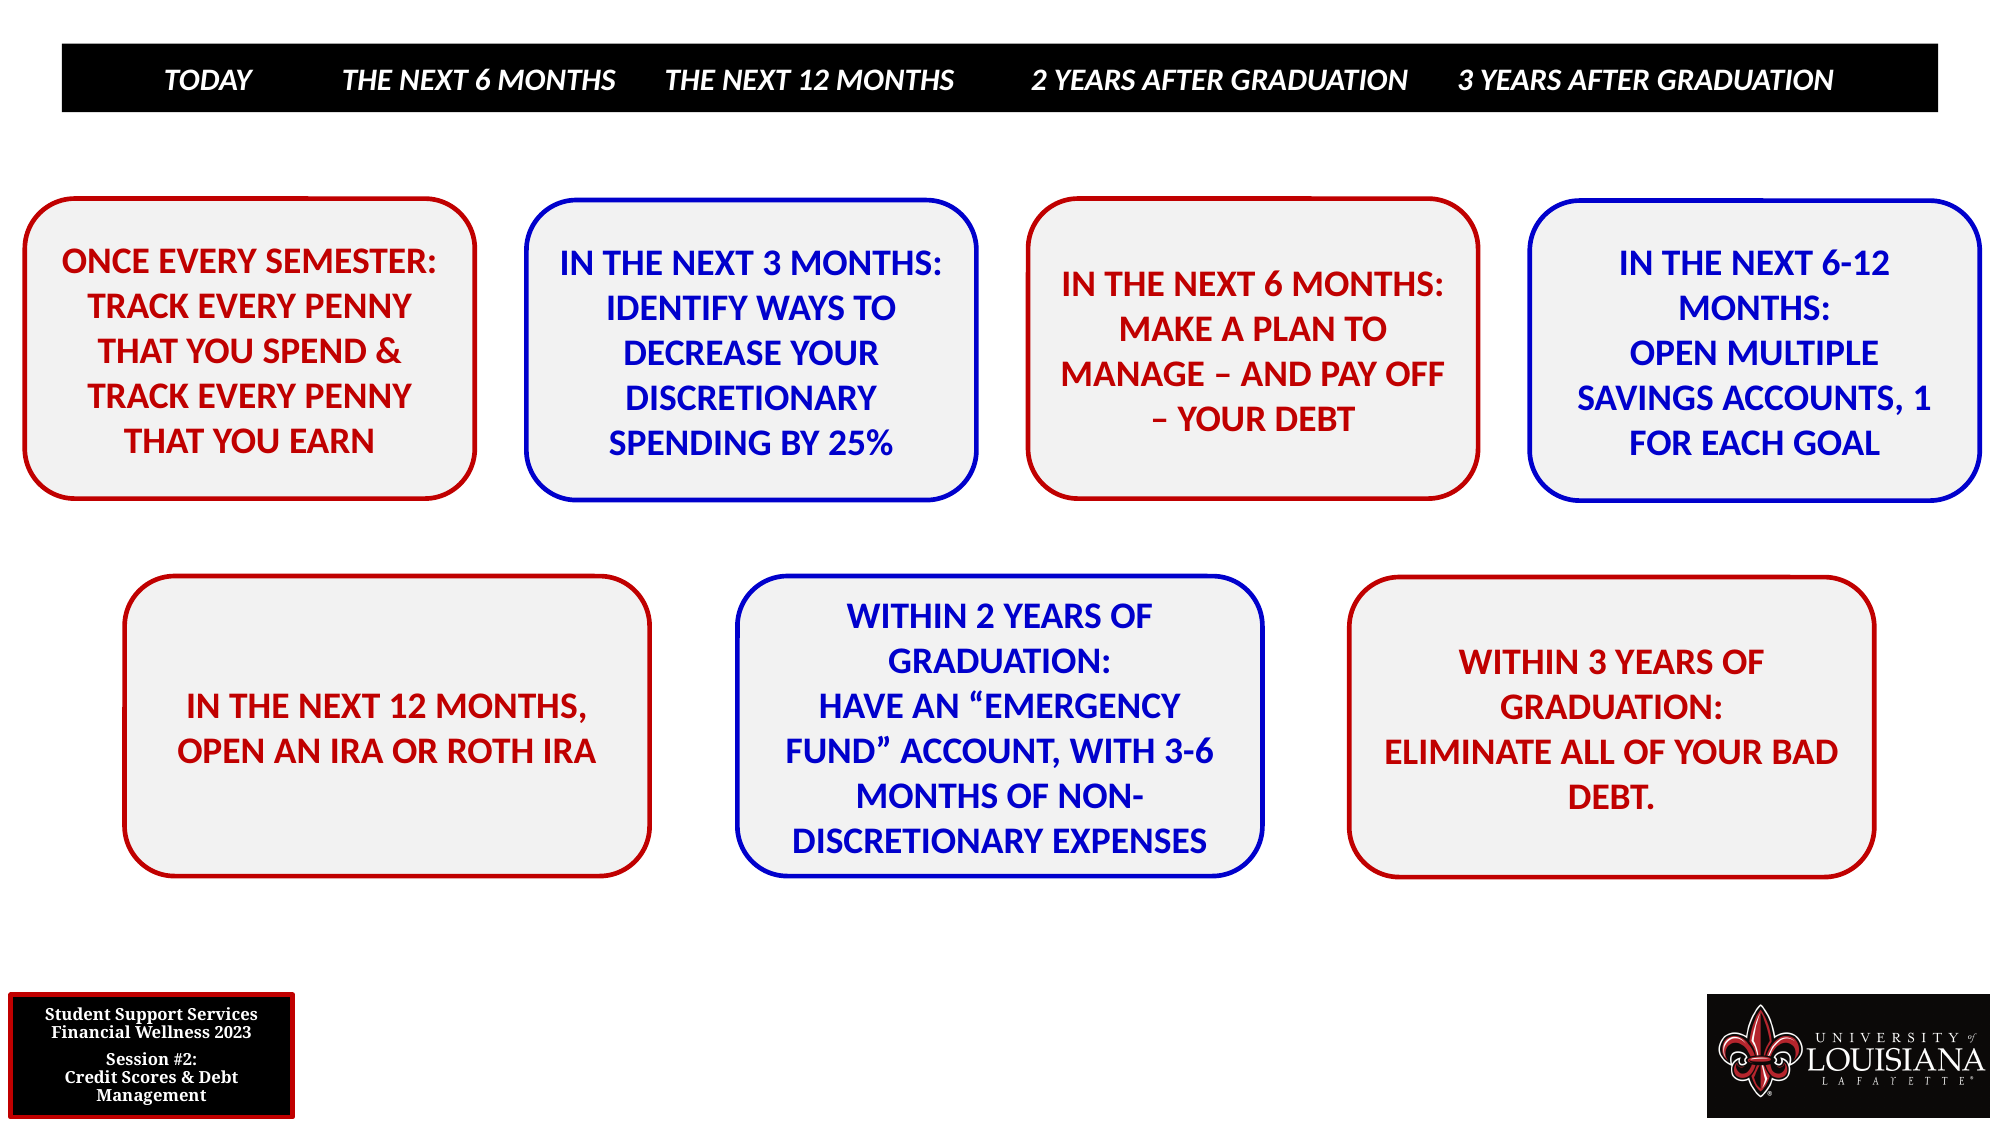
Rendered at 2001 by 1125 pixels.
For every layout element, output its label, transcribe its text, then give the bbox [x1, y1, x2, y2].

picture [1707, 994, 1990, 1118]
text_box IN THE NEXT 12 MONTHS, OPEN AN IRA OR ROTH IRA [123, 574, 651, 878]
text_box TODAY THE NEXT 6 MONTHS THE NEXT 12 MONTHS 2 YEARS AFTER GRADUATION 3 YEARS AFTER GRADUATION [61, 43, 1939, 113]
text_box IN THE NEXT 6-12 MONTHS: OPEN MULTIPLE SAVINGS ACCOUNTS, 1 FOR EACH GOAL [1528, 199, 1981, 502]
text_box WITHIN 2 YEARS OF GRADUATION: HAVE AN “EMERGENCY FUND” ACCOUNT, WITH 3-6 MONTHS OF NON-DISCRETIONARY EXPENSES [736, 574, 1264, 878]
text_box ONCE EVERY SEMESTER: TRACK EVERY PENNY THAT YOU SPEND & TRACK EVERY PENNY THAT YOU EARN [23, 197, 476, 500]
text_box IN THE NEXT 6 MONTHS: MAKE A PLAN TO MANAGE – AND PAY OFF – YOUR DEBT [1026, 197, 1480, 500]
text_box IN THE NEXT 3 MONTHS: IDENTIFY WAYS TO DECREASE YOUR DISCRETIONARY SPENDING BY 25% [525, 198, 978, 502]
text_box WITHIN 3 YEARS OF GRADUATION: ELIMINATE ALL OF YOUR BAD DEBT. [1348, 575, 1876, 879]
